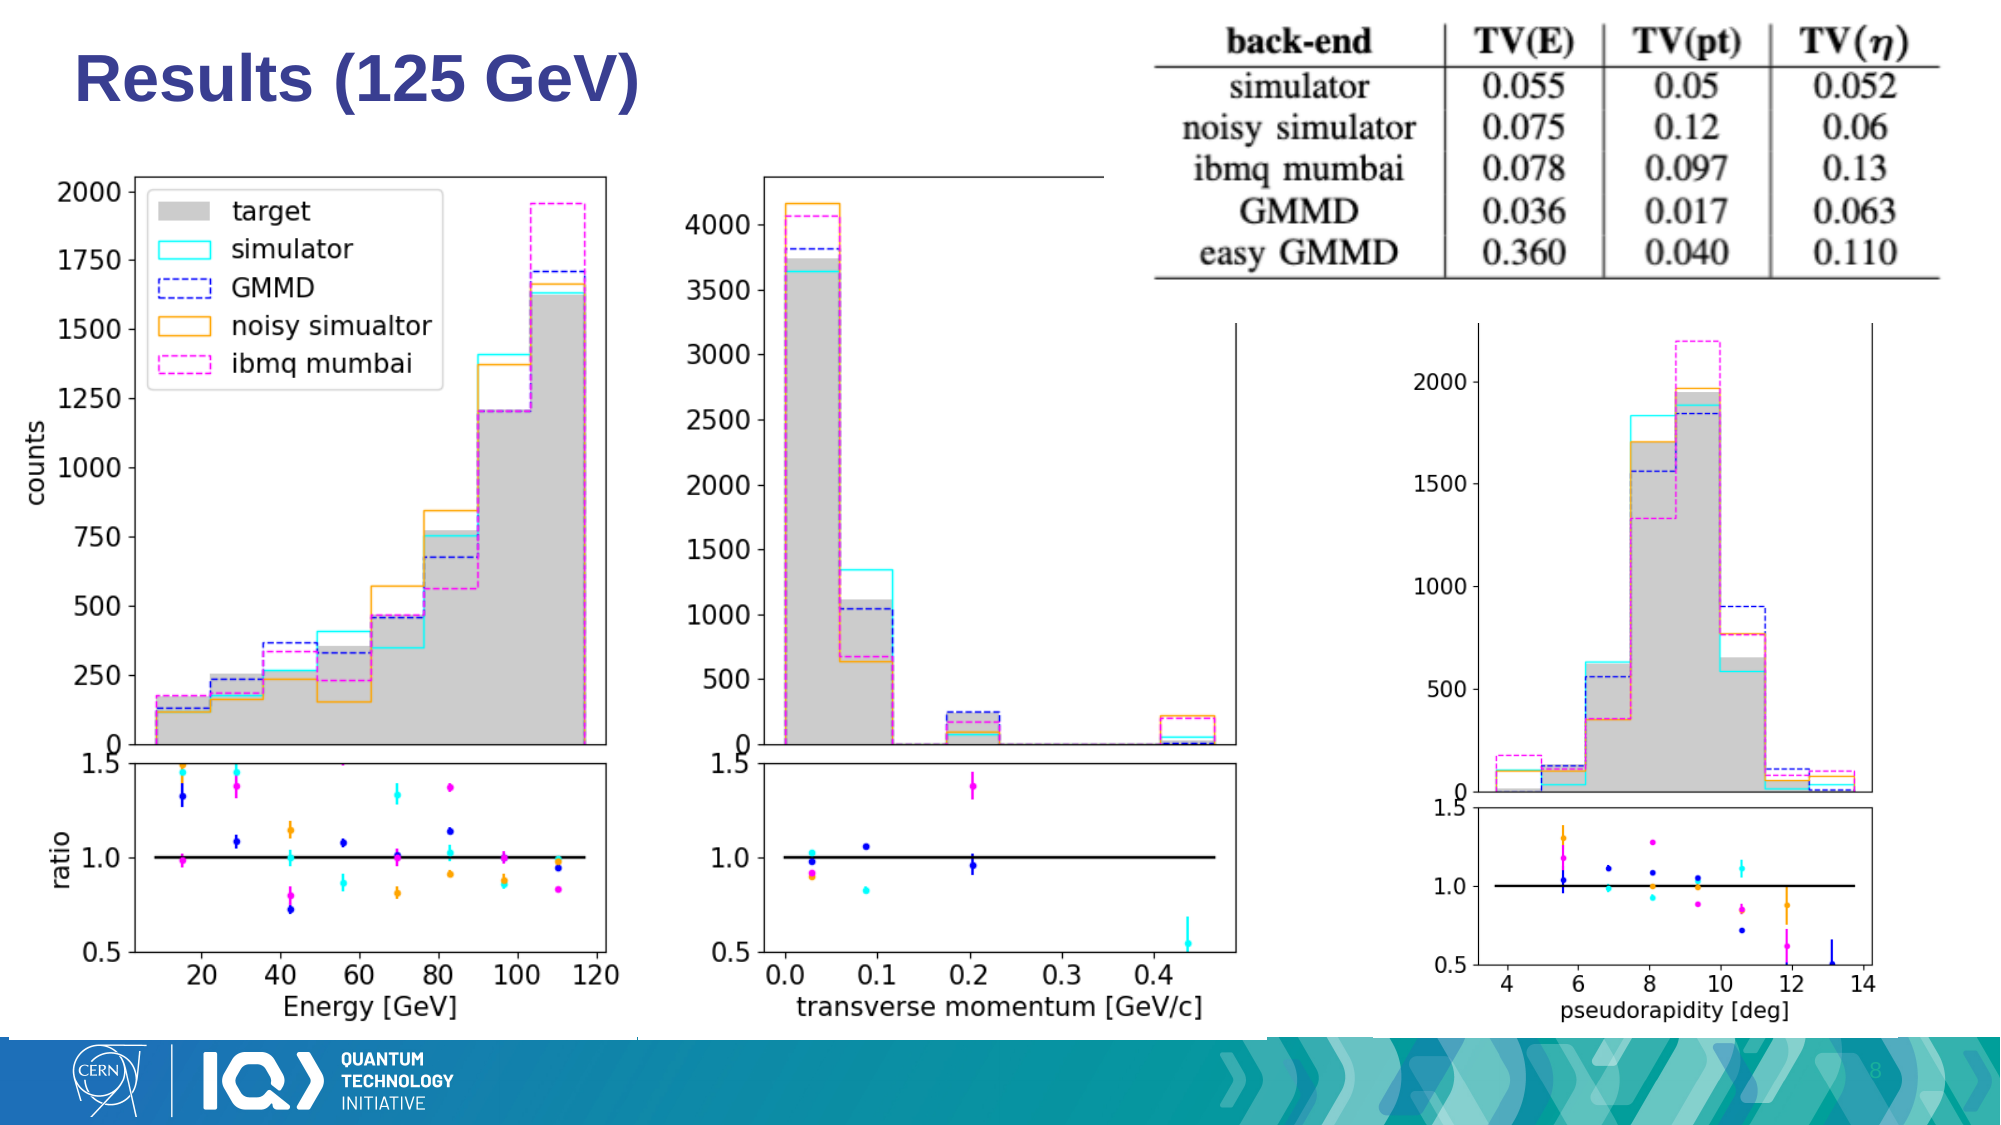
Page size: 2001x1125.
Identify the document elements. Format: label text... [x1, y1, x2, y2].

slide_number 8 [1827, 1039, 1898, 1100]
title Results (125 GeV) [59, 36, 1104, 146]
picture [0, 1, 2000, 1125]
